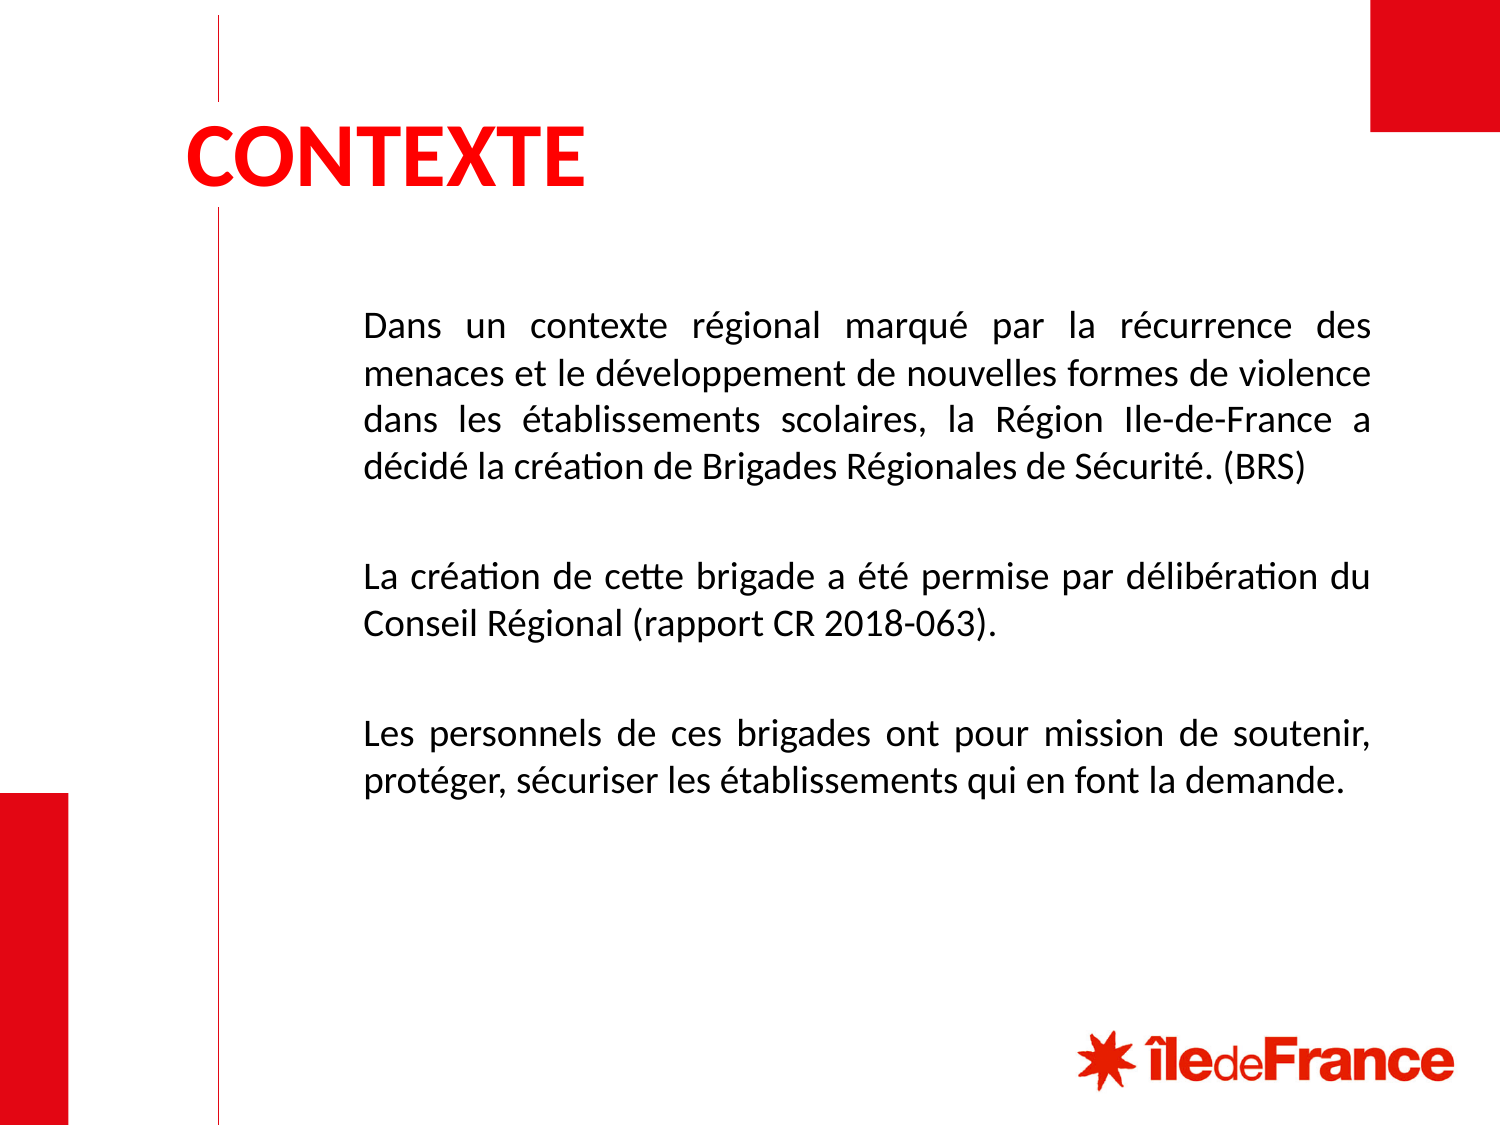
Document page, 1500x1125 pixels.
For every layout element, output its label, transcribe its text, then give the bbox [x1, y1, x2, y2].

text_box [0, 793, 69, 1125]
picture [1033, 993, 1497, 1124]
text_box CONTEXTE [0, 56, 815, 244]
text_box [1370, 0, 1500, 133]
text_box Dans un contexte régional marqué par la récurrence des menaces et le développement de nouvelles formes de violence dans les établissements scolaires, la Région Ile-de-France a décidé la création de Brigades Régionales de Sécurité. (BRS) La création de cette brigade a été permise par délibération du Conseil Régional (rapport CR 2018-063). Les personnels de ces brigades ont pour mission de soutenir, protéger, sécuriser les établissements qui en font la demande. [348, 292, 1388, 833]
